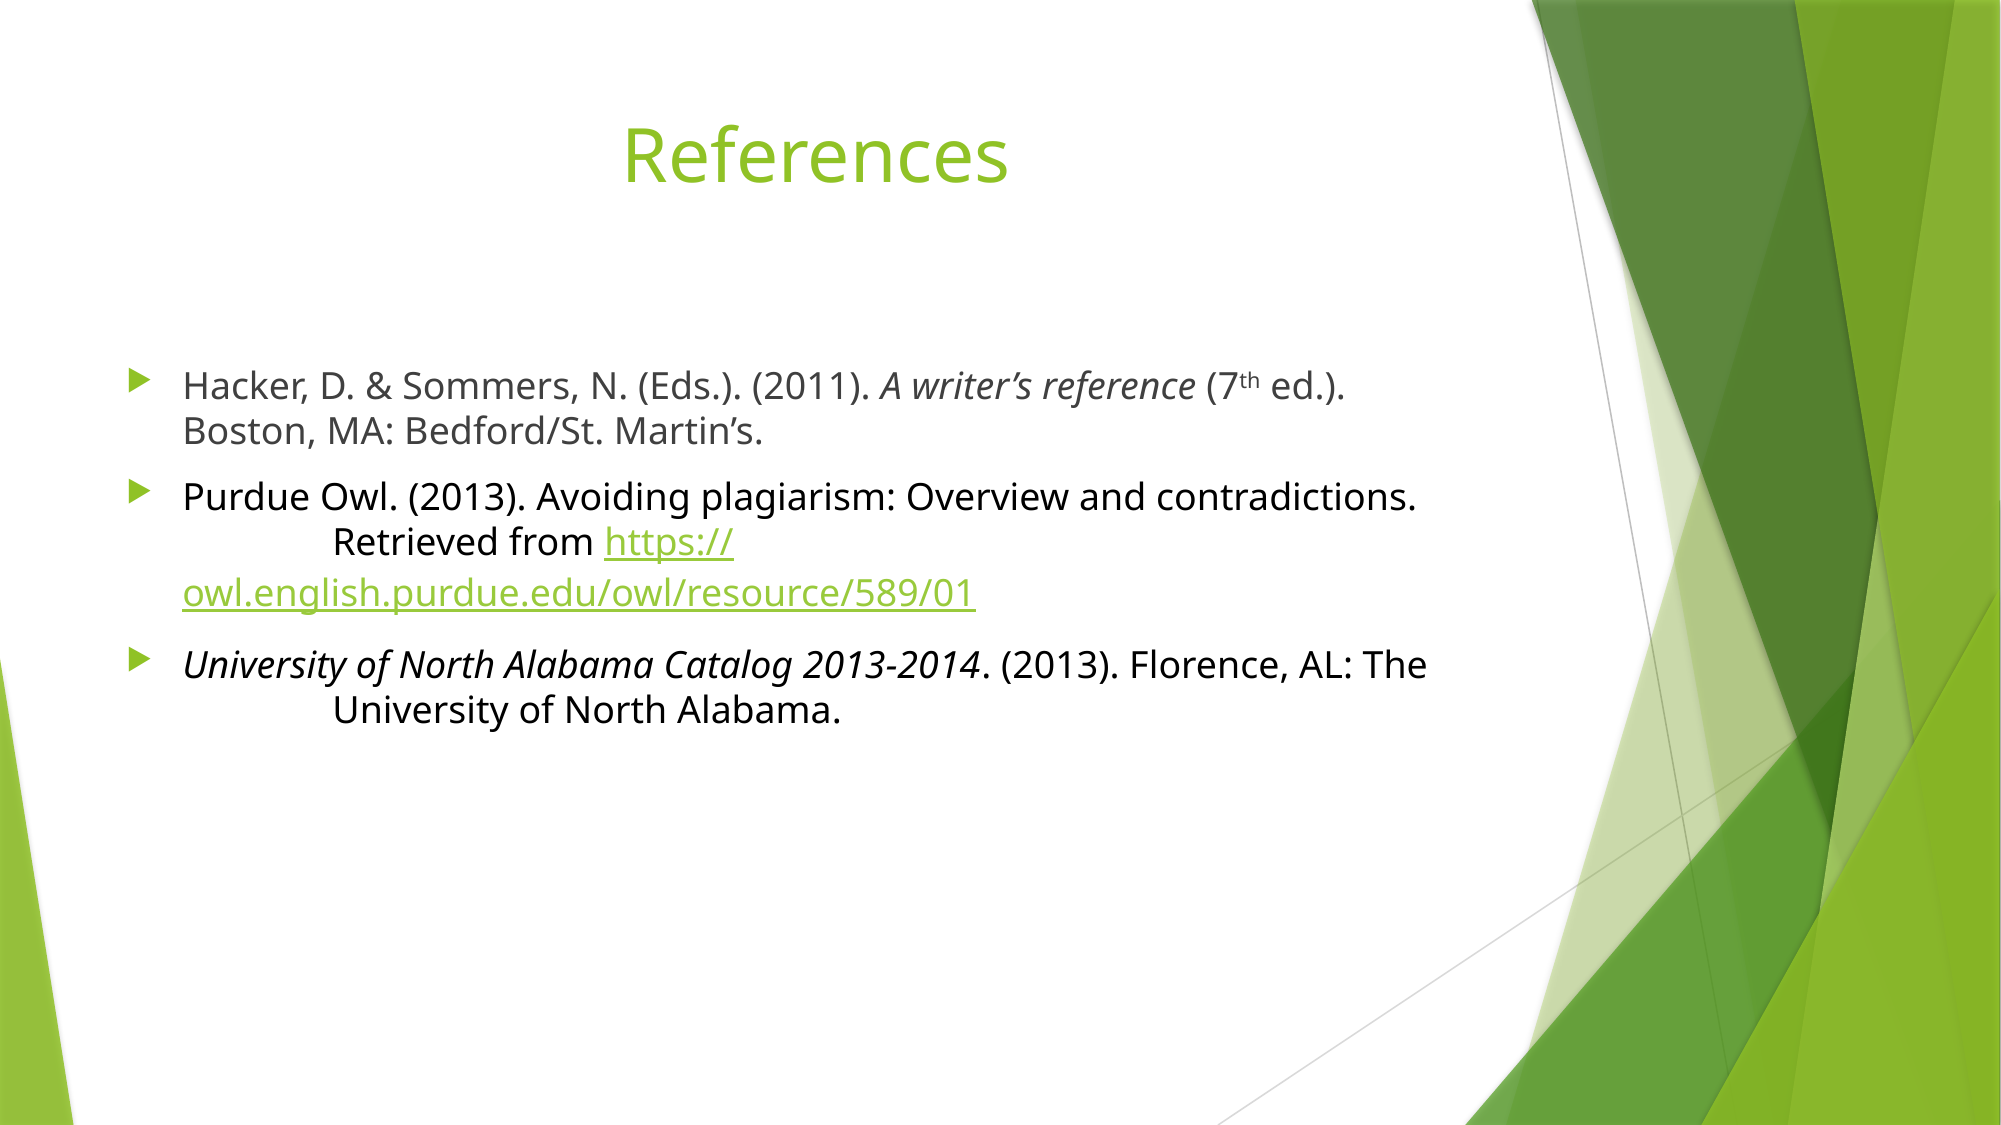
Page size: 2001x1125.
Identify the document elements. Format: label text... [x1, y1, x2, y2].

list Hacker, D. & Sommers, N. (Eds.). (2011). A writer’s reference (7th ed.). Boston, MA: Bedford/St. Martin’s. Purdue Owl. (2013). Avoiding plagiarism: Overview and contradictions. Retrieved from https://owl.english.purdue.edu/owl/resource/589/01 University of North Alabama Catalog 2013-2014. (2013). Florence, AL: The University of North Alabama. [111, 354, 1522, 992]
title References [111, 99, 1522, 317]
